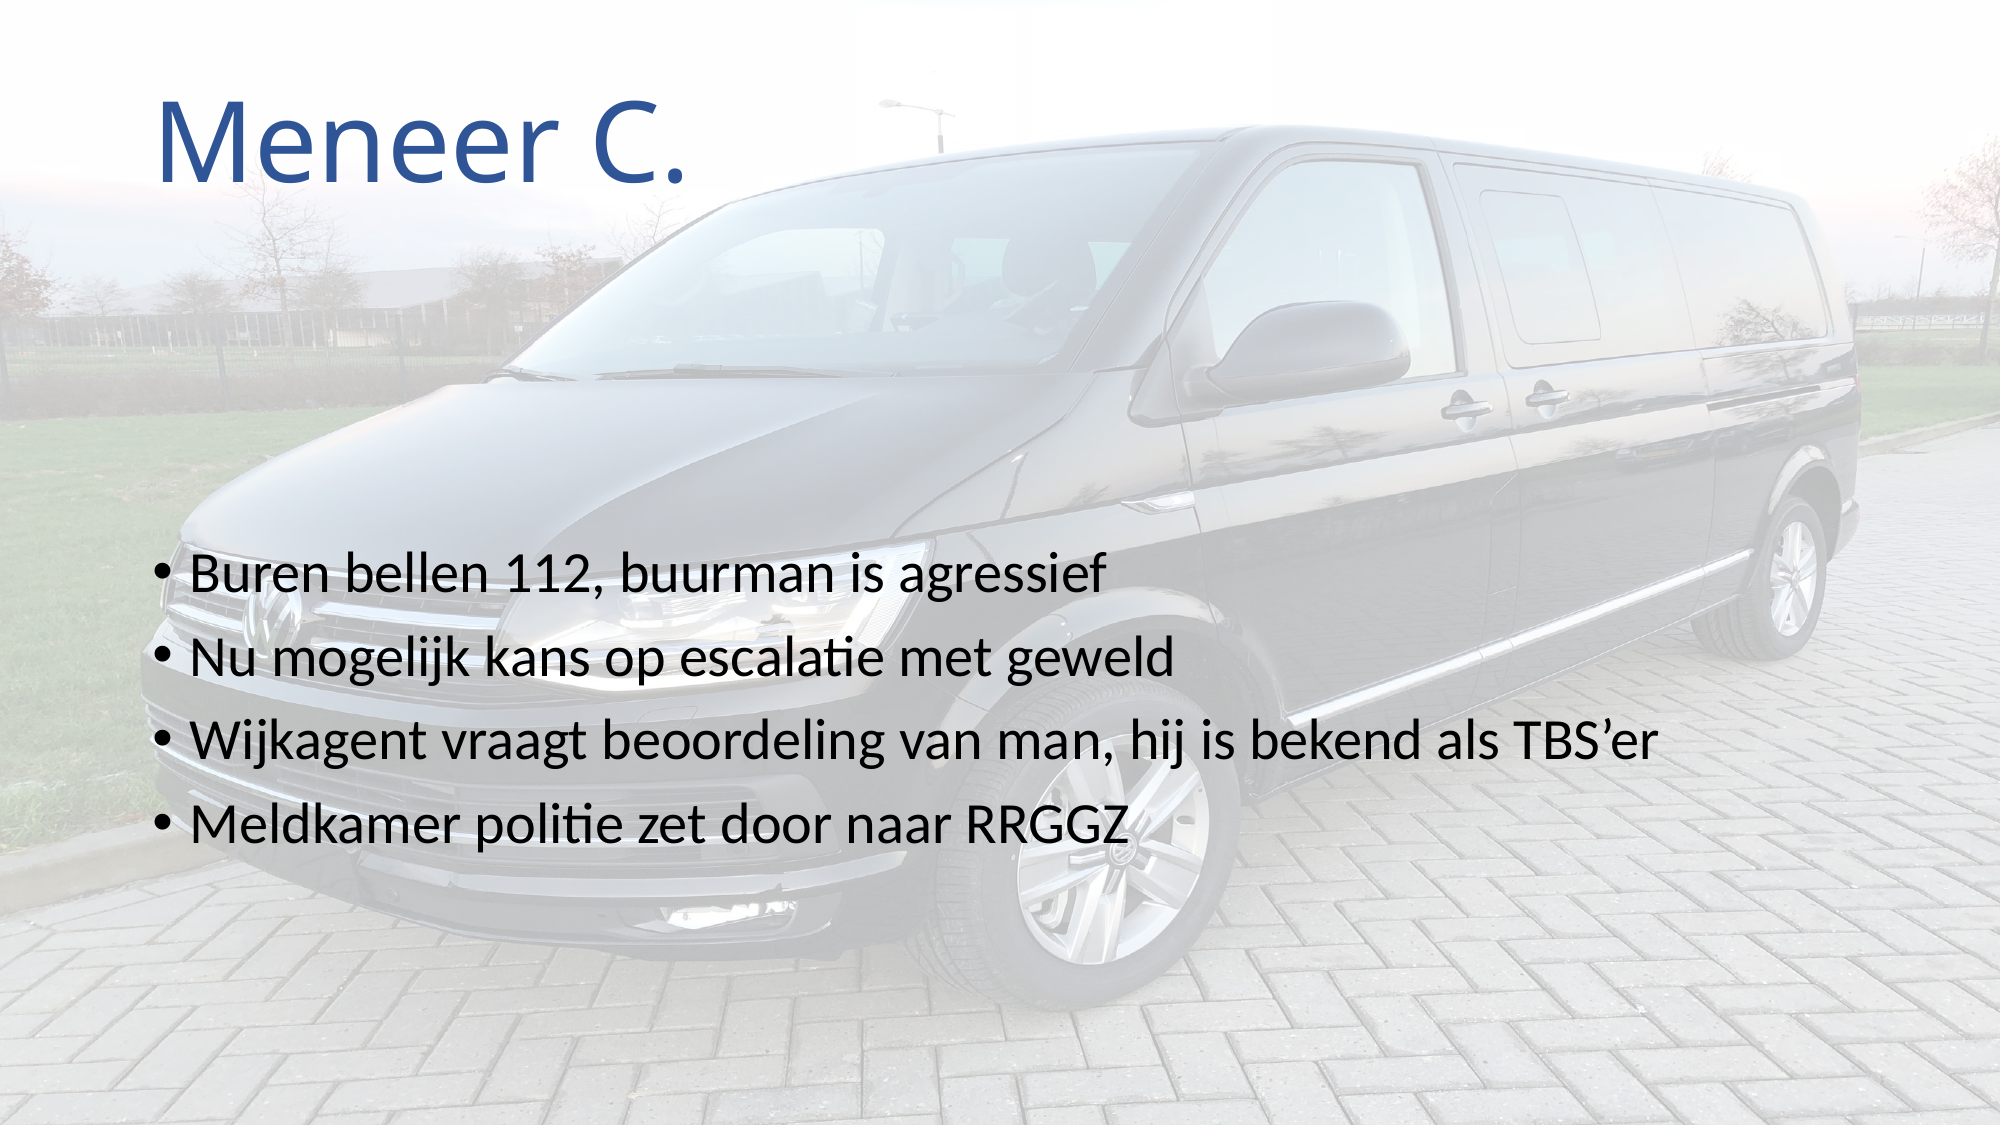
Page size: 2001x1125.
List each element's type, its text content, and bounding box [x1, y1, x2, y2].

title Meneer C. [137, 86, 1863, 207]
list Buren bellen 112, buurman is agressief Nu mogelijk kans op escalatie met geweld Wijkagent vraagt beoordeling van man, hij is bekend als TBS’er Meldkamer politie zet door naar RRGGZ [137, 534, 1811, 959]
